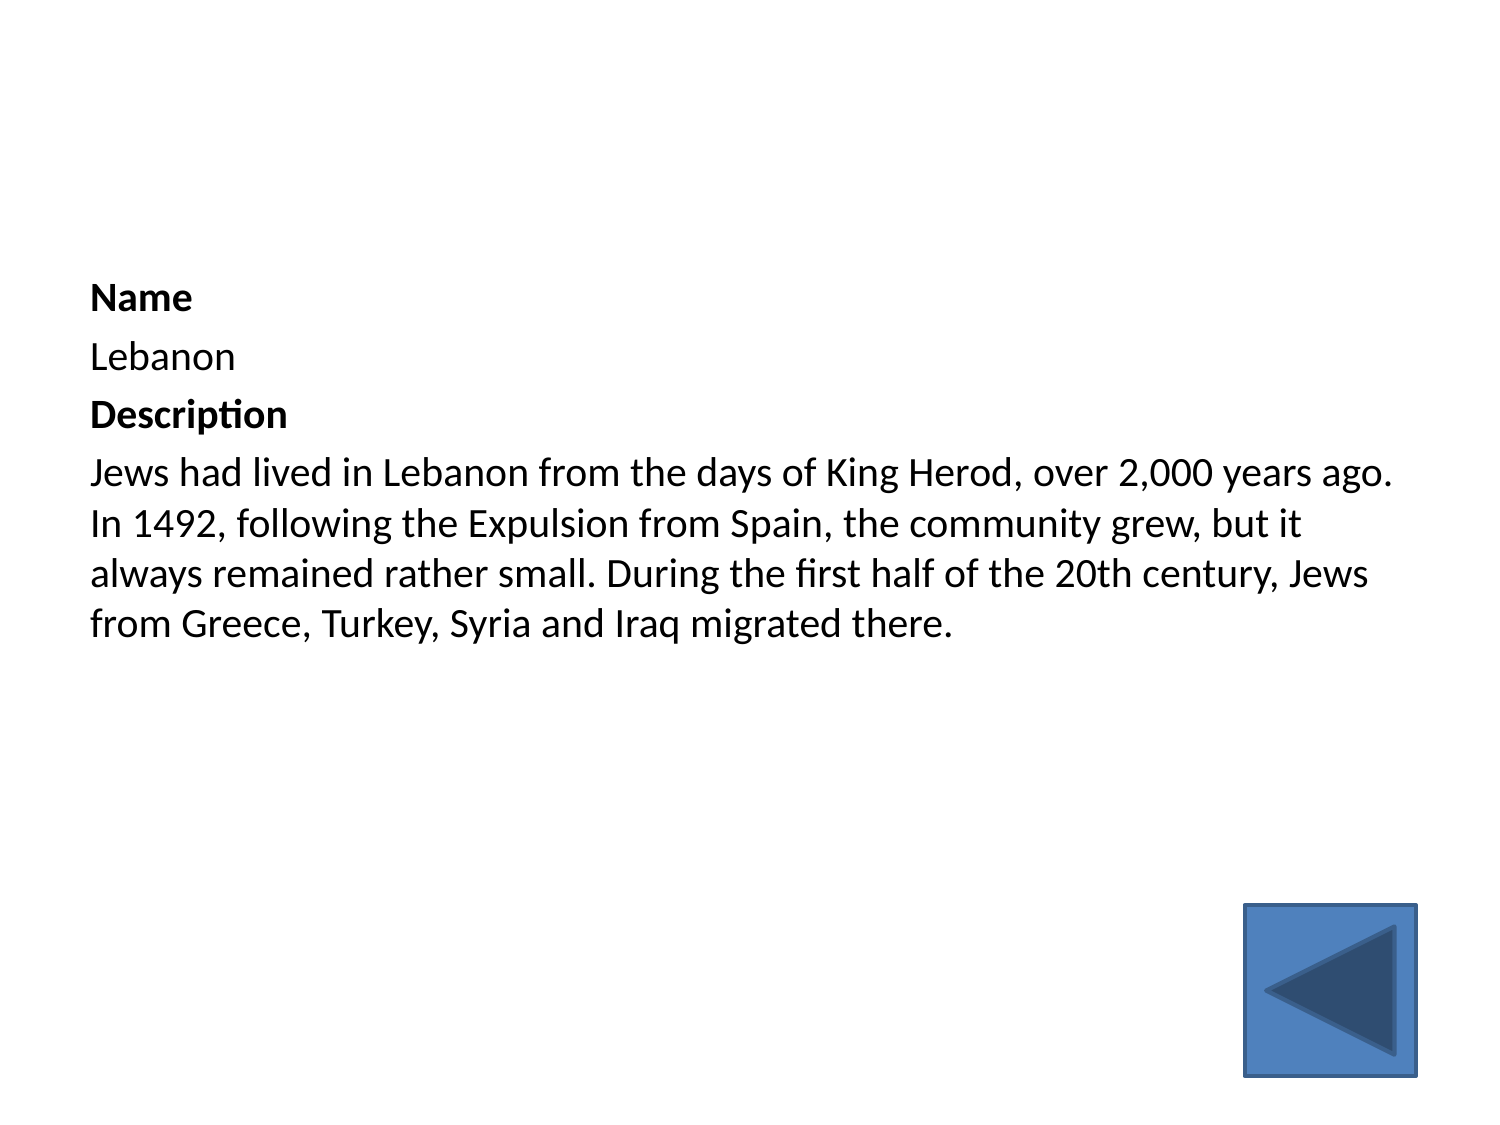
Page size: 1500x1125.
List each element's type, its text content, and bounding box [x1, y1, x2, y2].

list Name Lebanon Description Jews had lived in Lebanon from the days of King Herod, over 2,000 years ago. In 1492, following the Expulsion from Spain, the community grew, but it always remained rather small. During the first half of the 20th century, Jews from Greece, Turkey, Syria and Iraq migrated there. [75, 262, 1425, 1005]
text_box [1243, 903, 1418, 1078]
